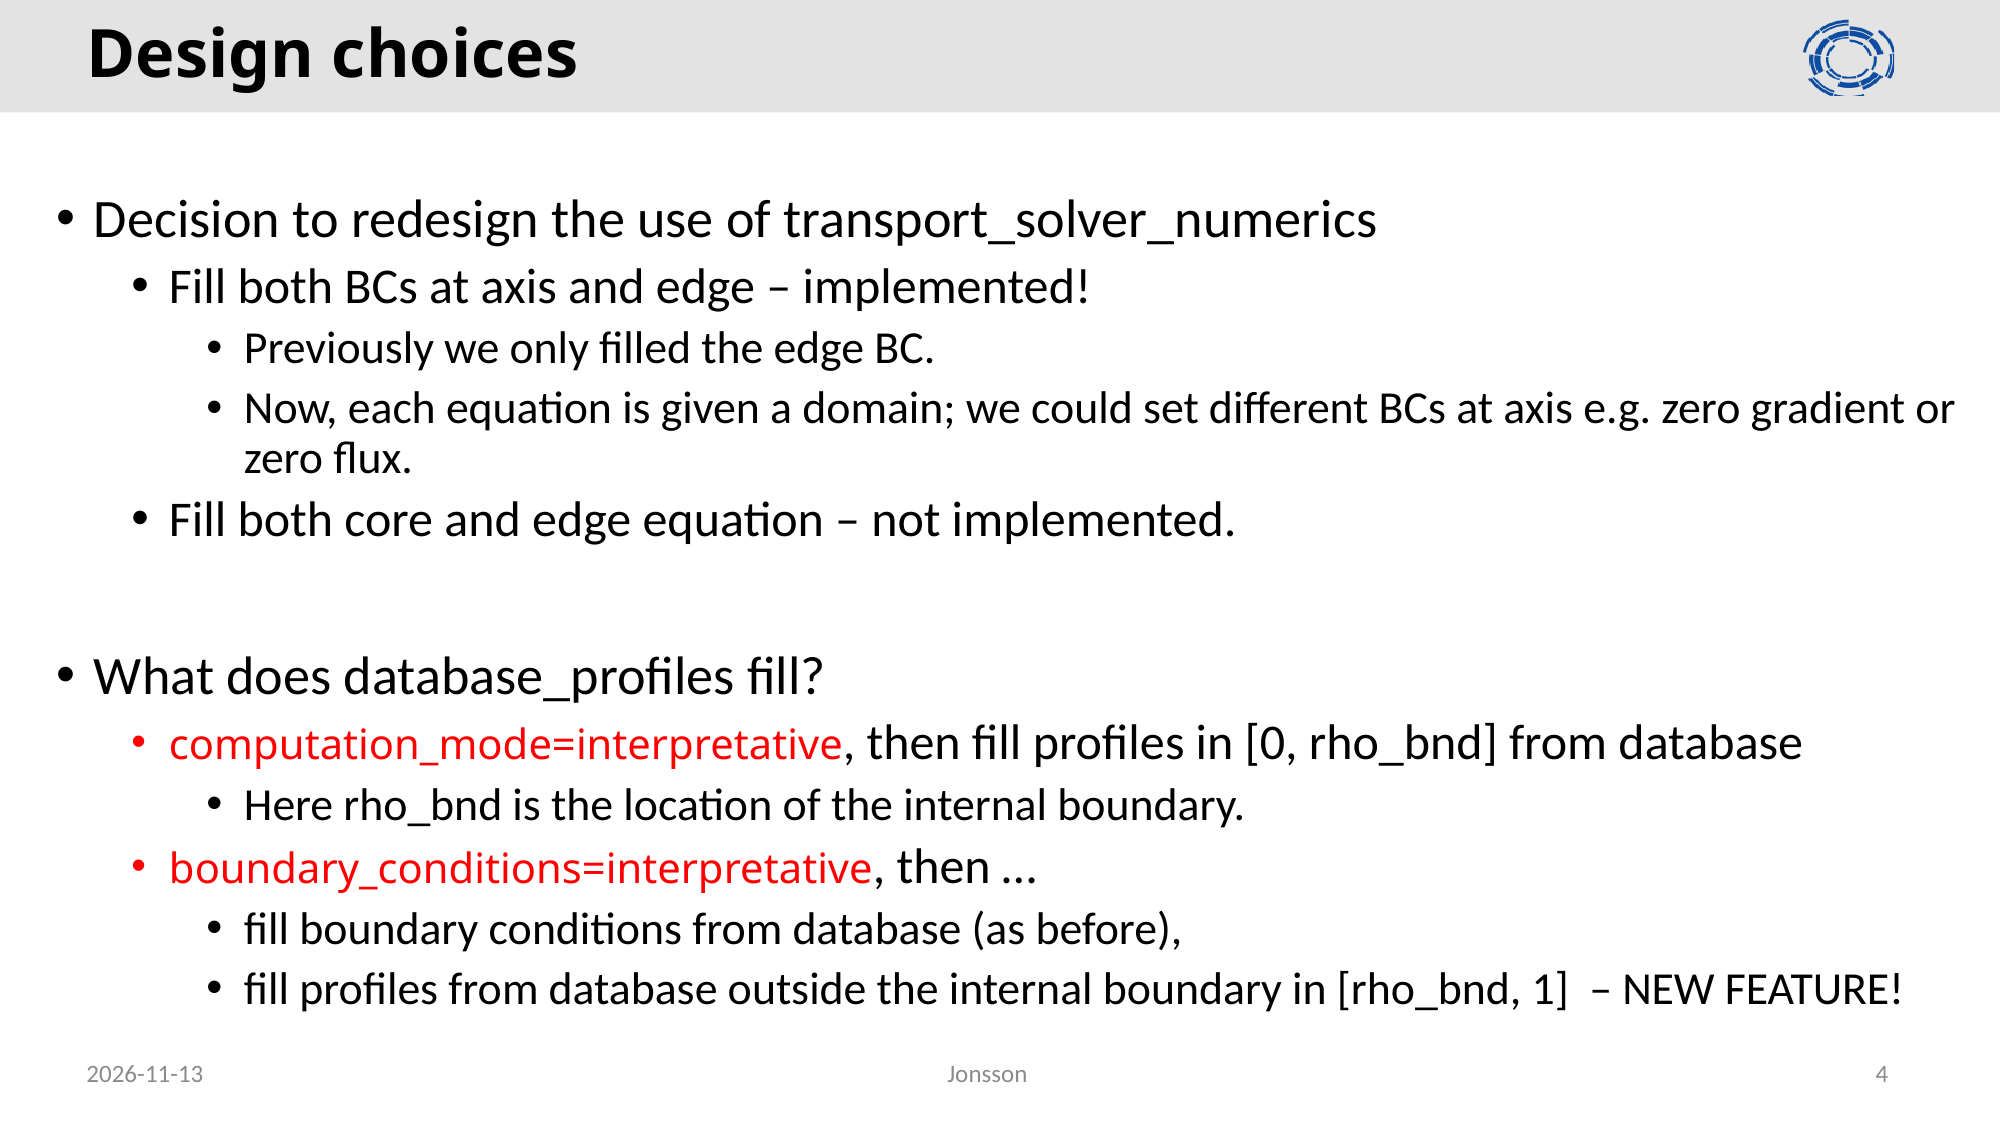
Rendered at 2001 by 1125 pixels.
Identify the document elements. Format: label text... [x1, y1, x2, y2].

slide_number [71, 1042, 522, 1103]
slide_number 4 [1453, 1042, 1904, 1103]
list Decision to redesign the use of transport_solver_numerics Fill both BCs at axis and edge – implemented! Previously we only filled the edge BC. Now, each equation is given a domain; we could set different BCs at axis e.g. zero gradient or zero flux. Fill both core and edge equation – not implemented. What does database_profiles fill? computation_mode=interpretative, then fill profiles in [0, rho_bnd] from database Here rho_bnd is the location of the internal boundary. boundary_conditions=interpretative, then … fill boundary conditions from database (as before), fill profiles from database outside the internal boundary in [rho_bnd, 1] – NEW FEATURE! [41, 183, 2000, 1048]
title Design choices [71, 19, 1803, 93]
footer Jonsson [650, 1042, 1325, 1103]
